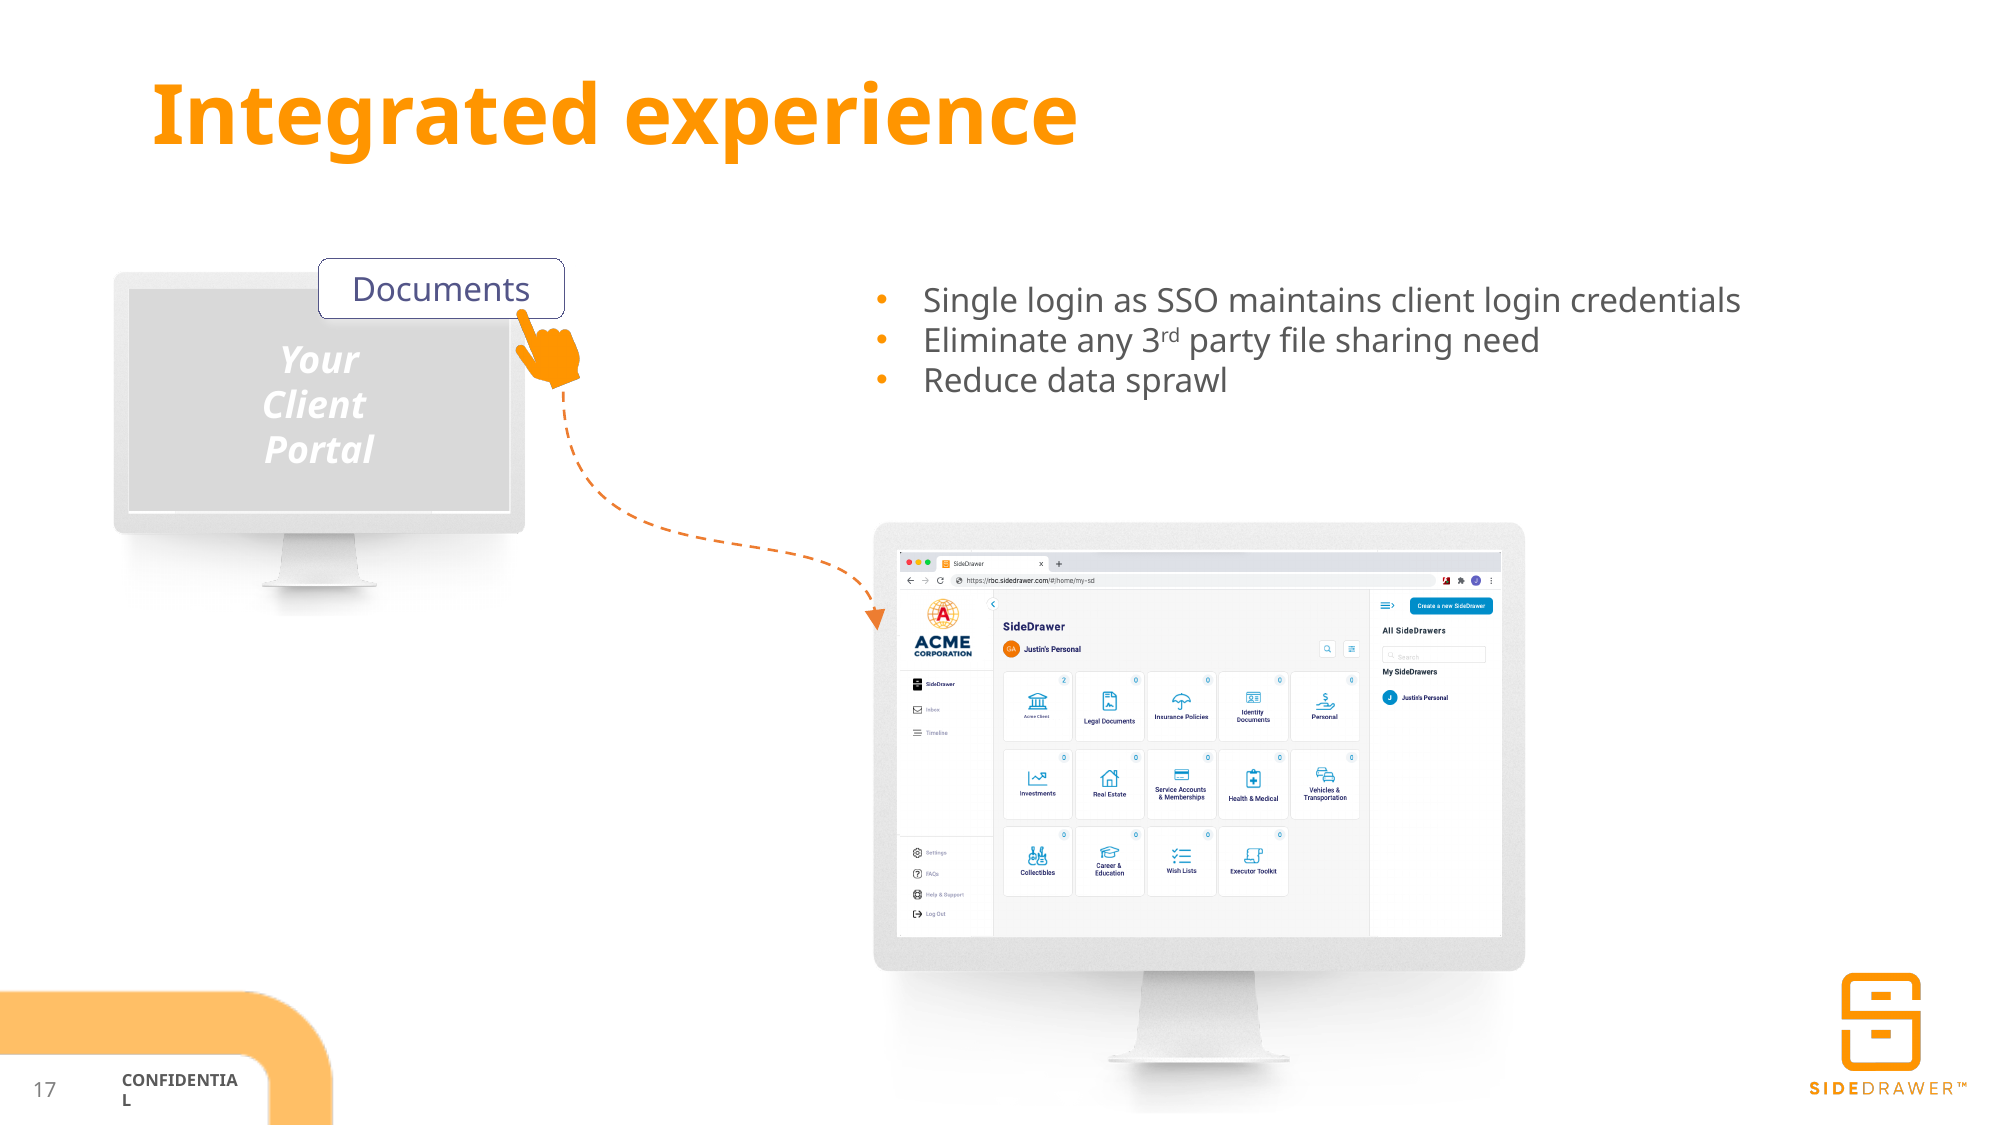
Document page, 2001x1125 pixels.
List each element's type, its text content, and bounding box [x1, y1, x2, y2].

picture [113, 271, 600, 623]
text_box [600, 353, 840, 669]
picture [1794, 968, 1968, 1099]
text_box Single login as SSO maintains client login credentials Eliminate any 3rd party file sharing need Reduce data sprawl [861, 271, 1911, 407]
text_box Documents [318, 258, 565, 297]
title Integrated experience [137, 64, 1863, 188]
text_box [872, 520, 1528, 1125]
